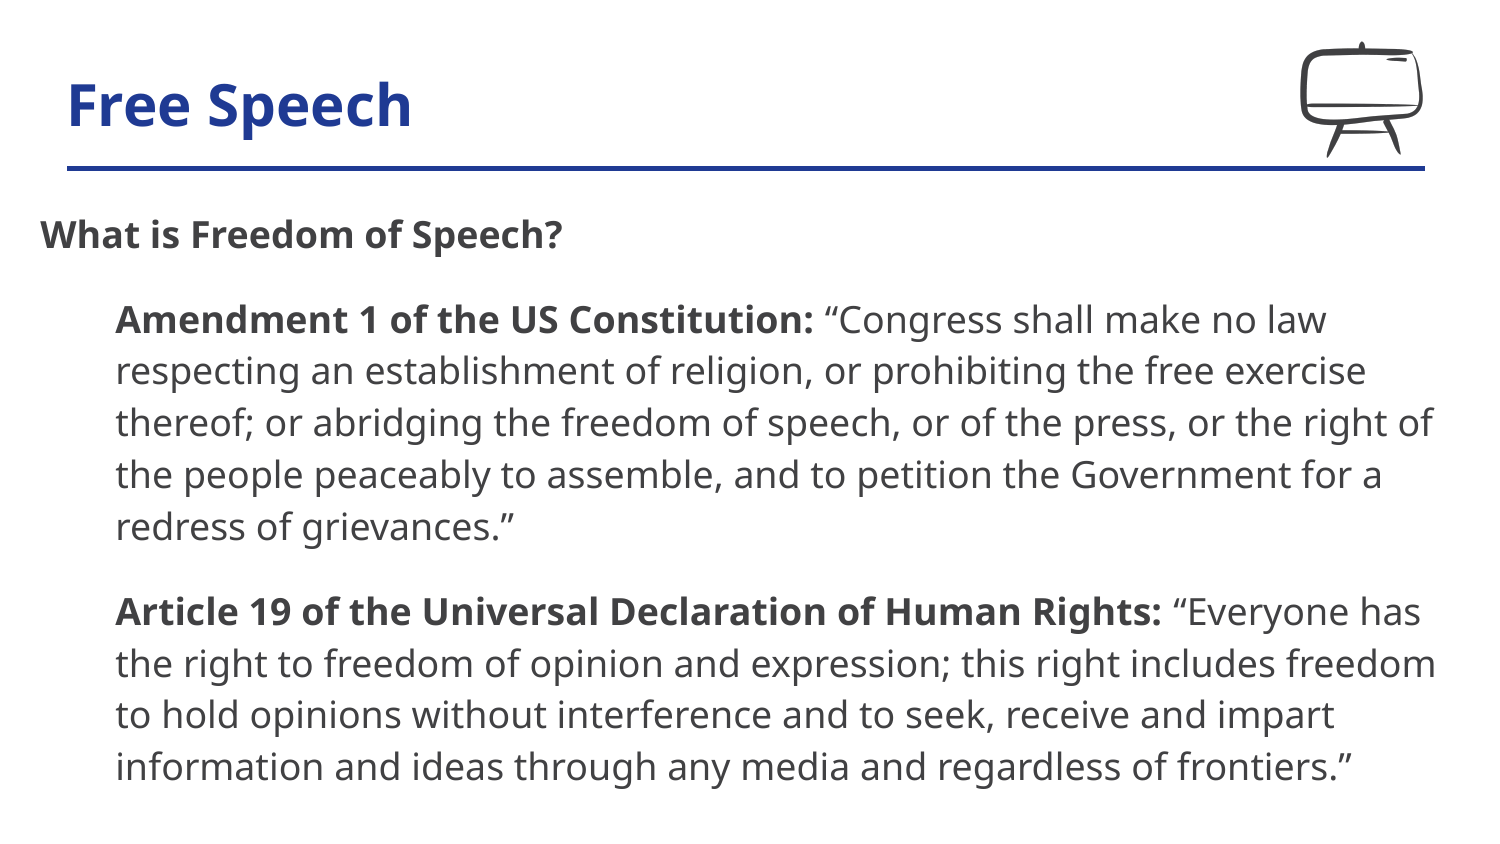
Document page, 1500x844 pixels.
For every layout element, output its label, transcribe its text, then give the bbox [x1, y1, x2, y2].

list What is Freedom of Speech? Amendment 1 of the US Constitution: “Congress shall make no law respecting an establishment of religion, or prohibiting the free exercise thereof; or abridging the freedom of speech, or of the press, or the right of the people peaceably to assemble, and to petition the Government for a redress of grievances.” Article 19 of the Universal Declaration of Human Rights: “Everyone has the right to freedom of opinion and expression; this right includes freedom to hold opinions without interference and to seek, receive and impart information and ideas through any media and regardless of frontiers.” [25, 189, 1479, 750]
picture [1262, 4, 1460, 195]
title Free Speech [51, 52, 1257, 147]
